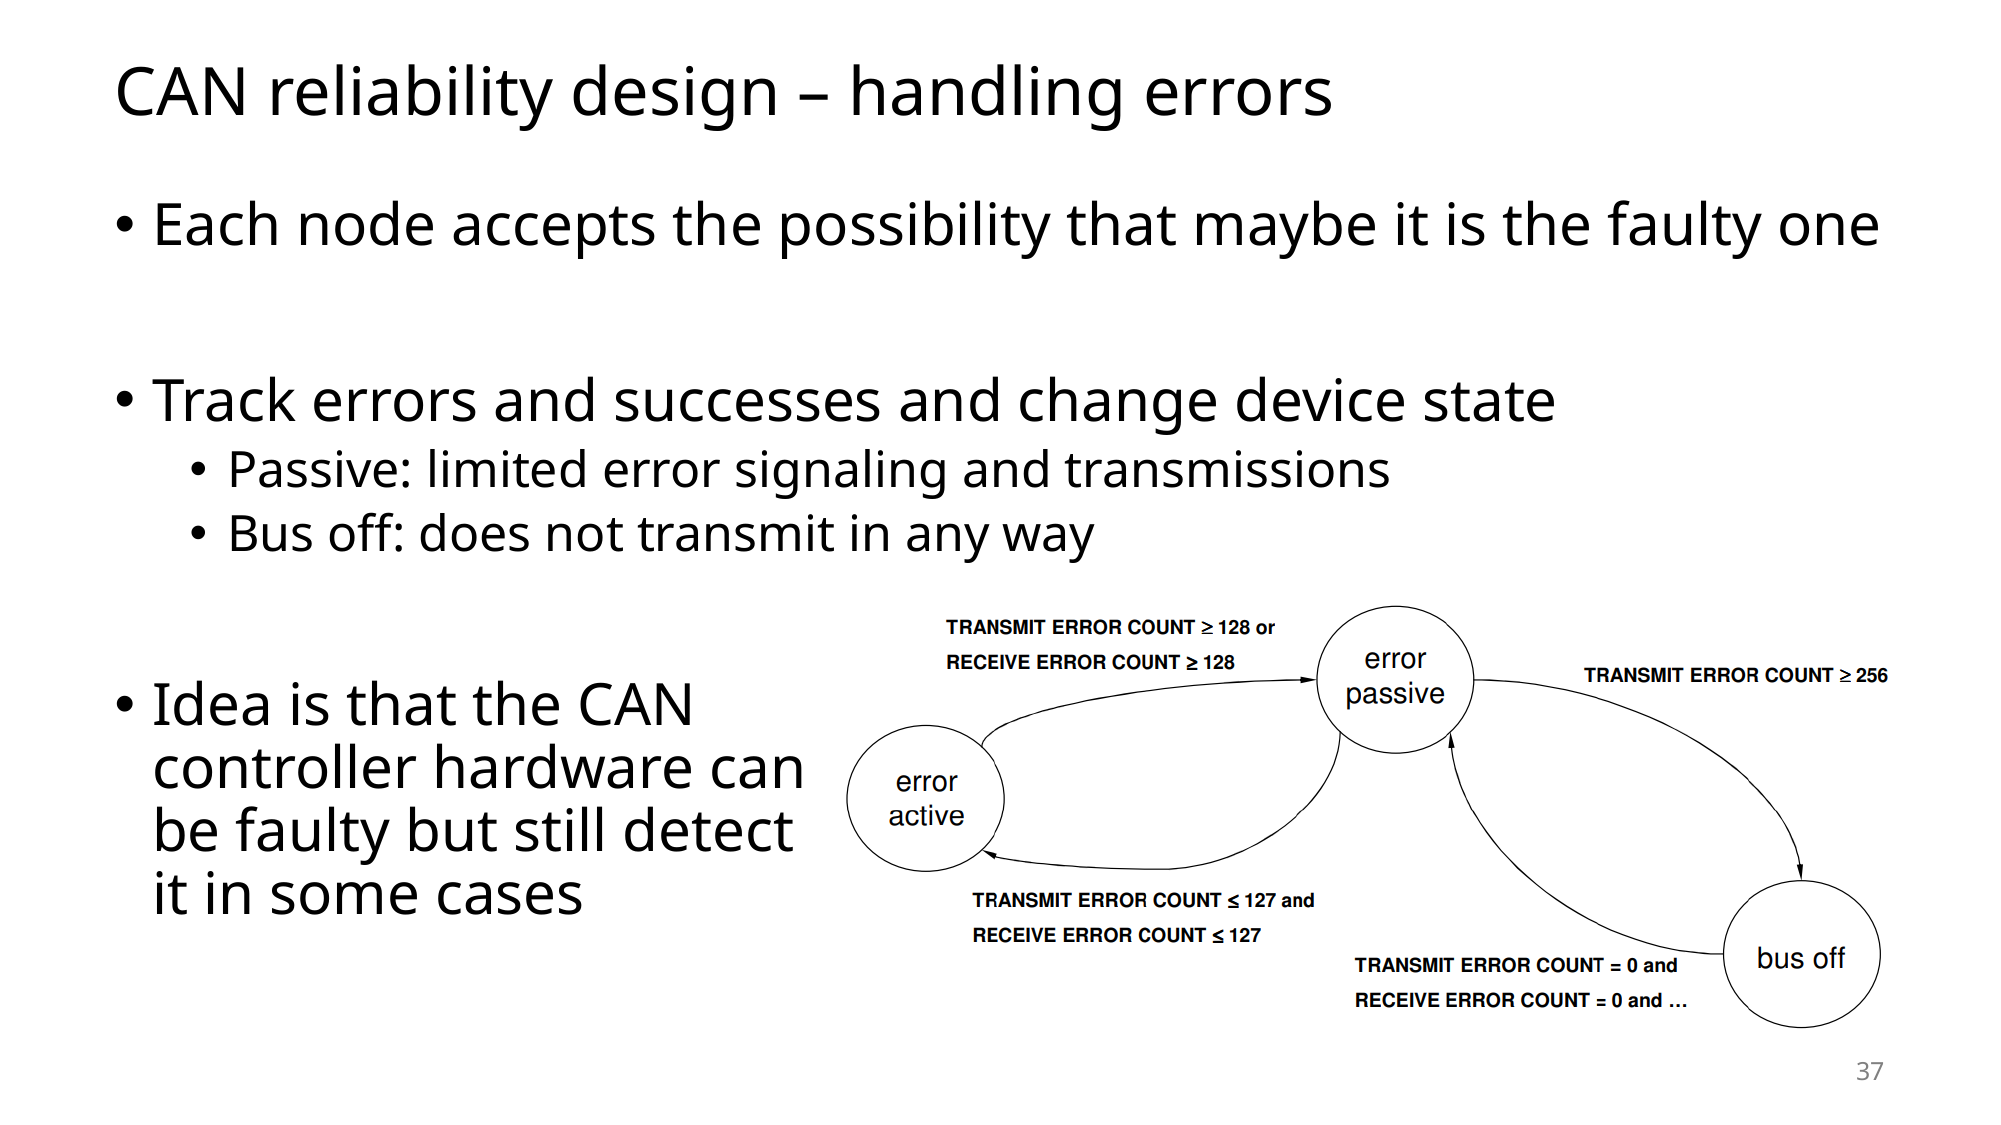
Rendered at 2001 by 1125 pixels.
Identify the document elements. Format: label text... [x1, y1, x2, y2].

title CAN reliability design – handling errors [99, 37, 1900, 150]
list Each node accepts the possibility that maybe it is the faulty one Track errors and successes and change device state Passive: limited error signaling and transmissions Bus off: does not transmit in any way Idea is that the CAN controller hardware can be faulty but still detect it in some cases [99, 187, 1900, 1013]
slide_number 37 [1749, 1042, 1900, 1103]
picture [844, 587, 1899, 1034]
